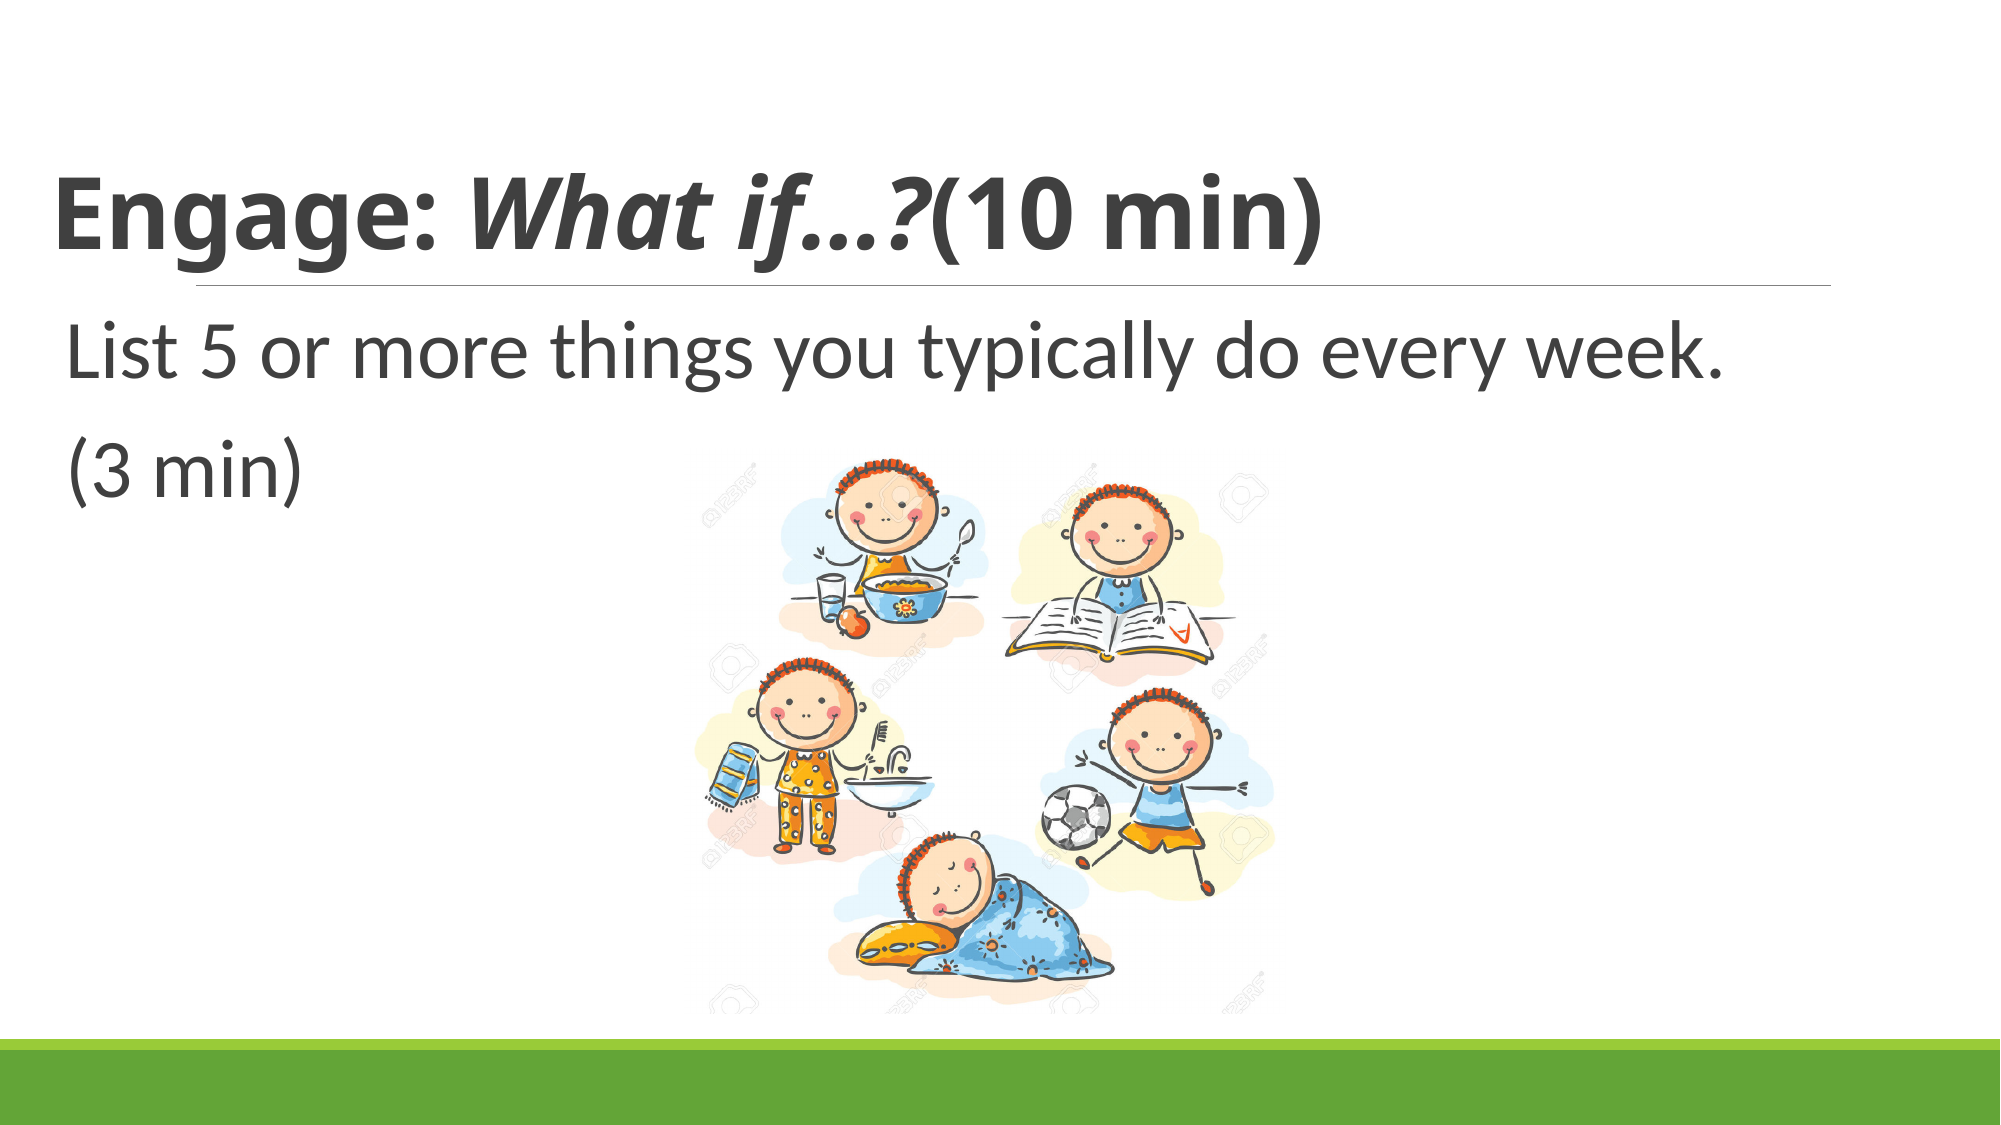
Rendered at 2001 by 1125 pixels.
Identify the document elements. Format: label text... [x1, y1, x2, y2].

picture [683, 448, 1287, 1014]
list List 5 or more things you typically do every week. (3 min) [65, 299, 1926, 1014]
title Engage: What if…?(10 min) [35, 59, 1950, 278]
